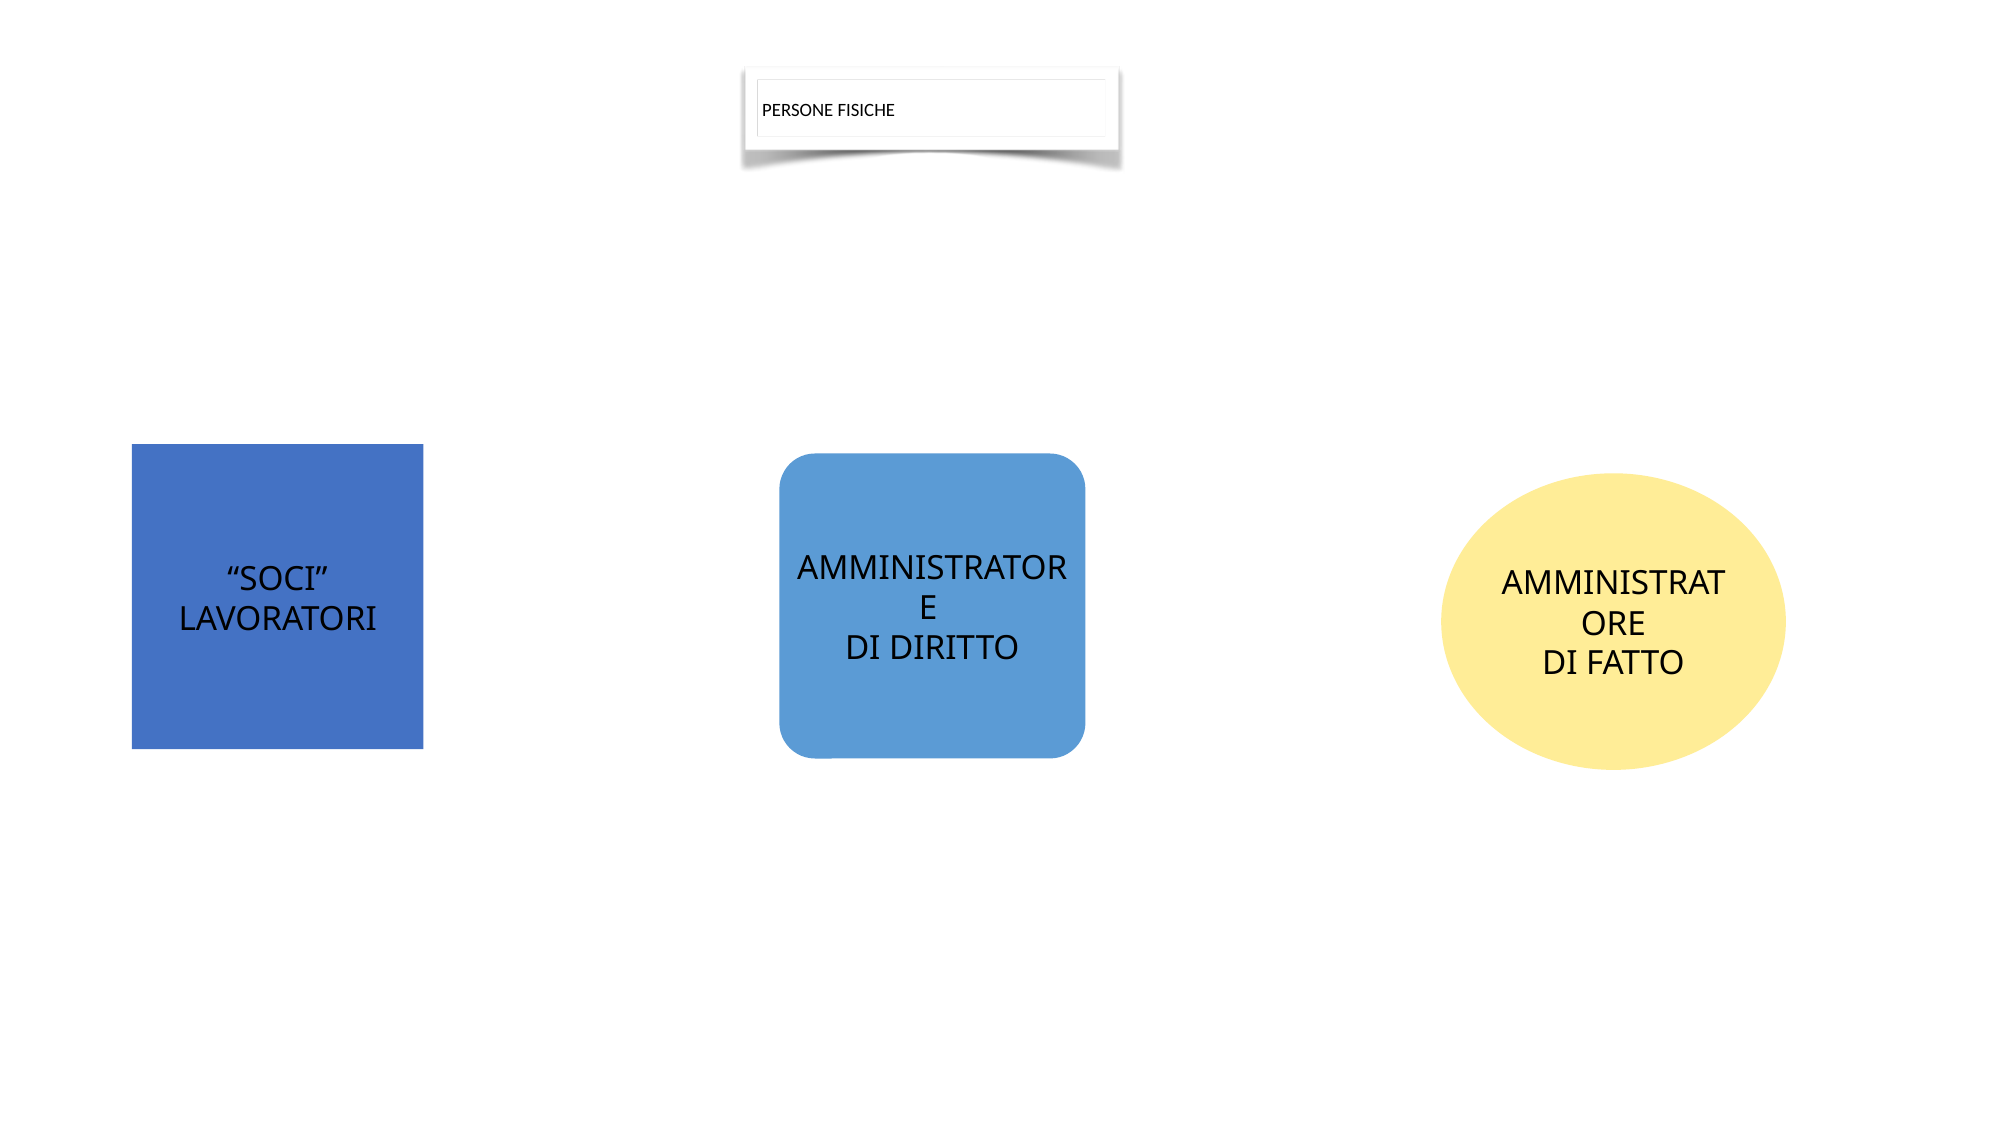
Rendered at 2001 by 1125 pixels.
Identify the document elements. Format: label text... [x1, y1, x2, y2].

text_box AMMINISTRATORE DI DIRITTO [779, 453, 1086, 759]
text_box AMMINISTRATORE DI FATTO [1441, 473, 1786, 770]
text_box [739, 66, 1125, 174]
text_box “SOCI” LAVORATORI [131, 444, 424, 750]
